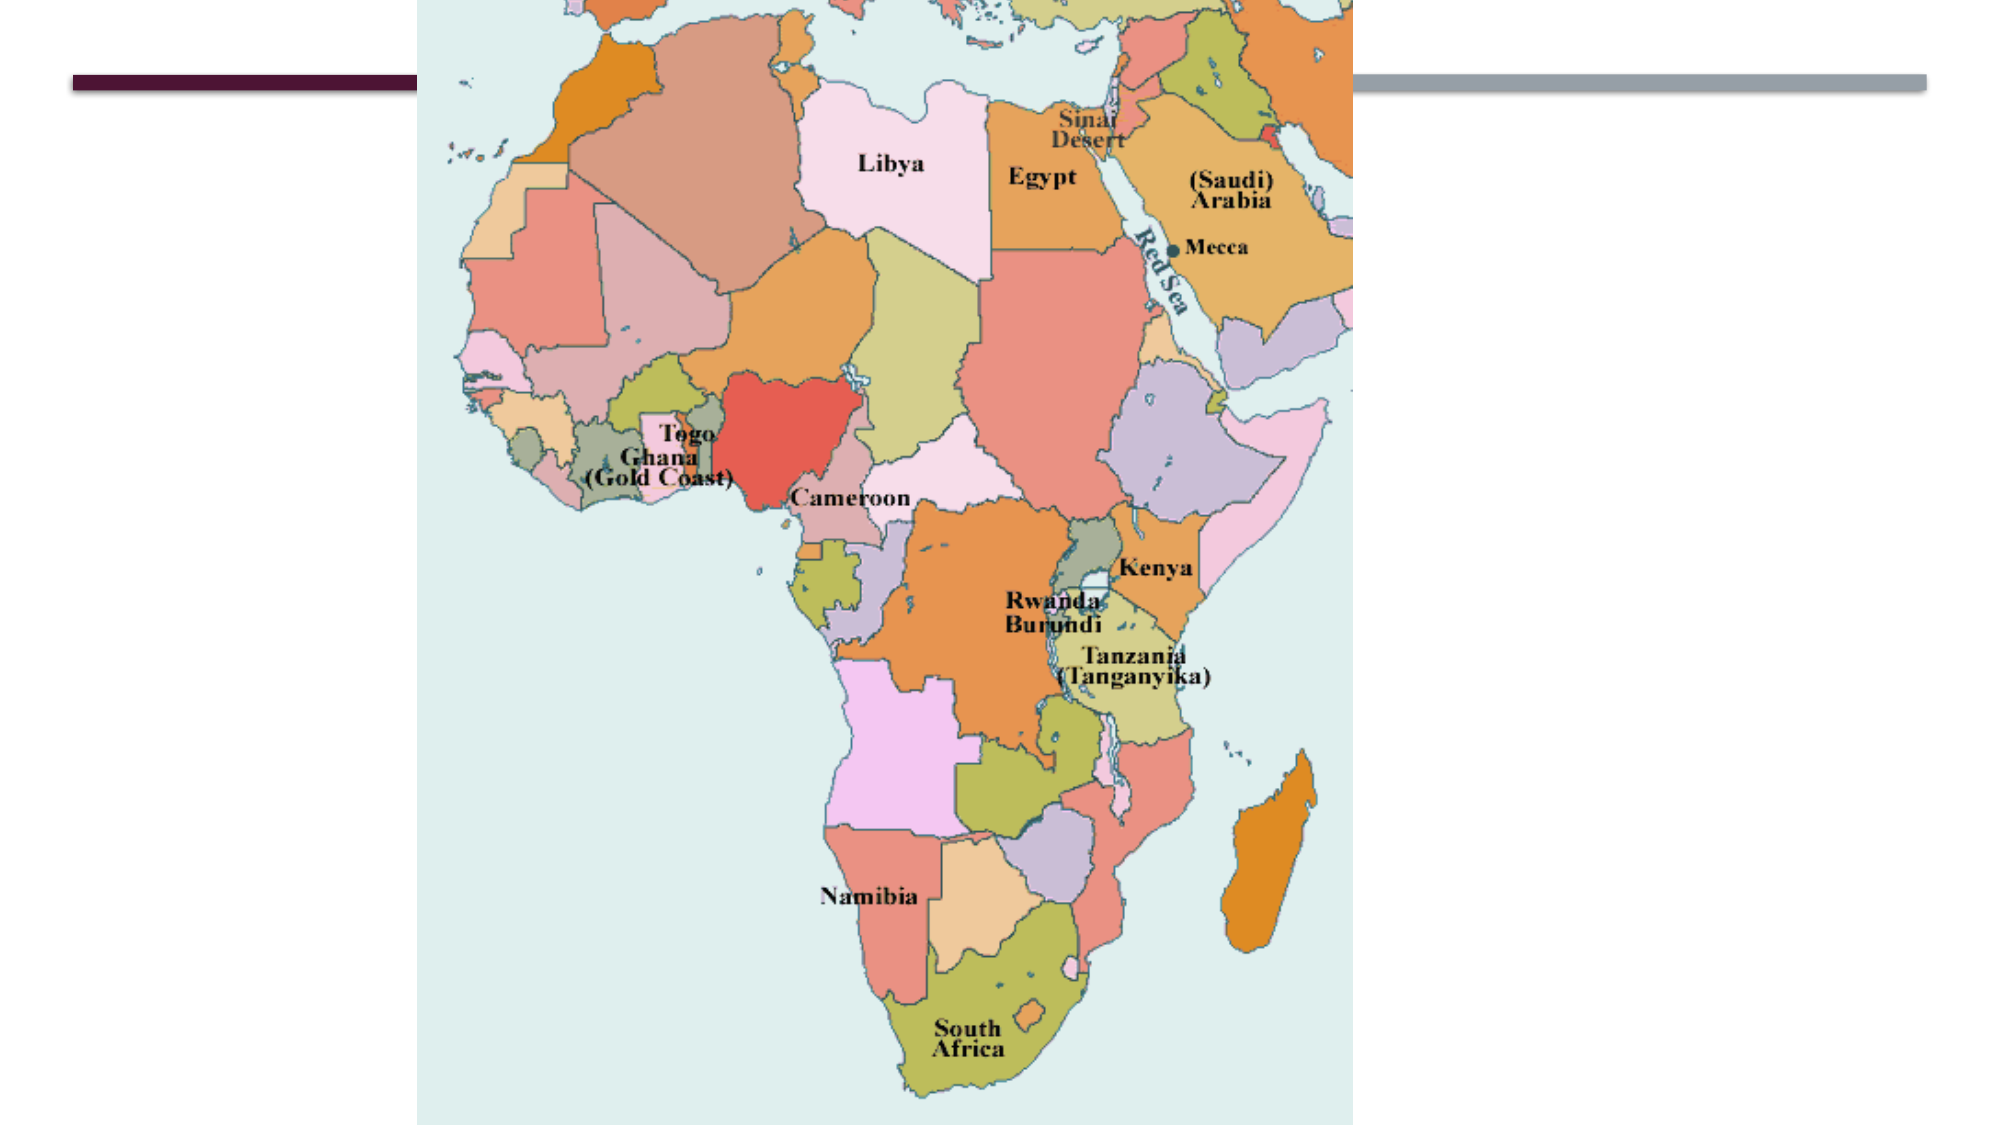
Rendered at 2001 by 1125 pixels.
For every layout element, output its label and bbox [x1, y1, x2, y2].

picture [417, 0, 1353, 1125]
